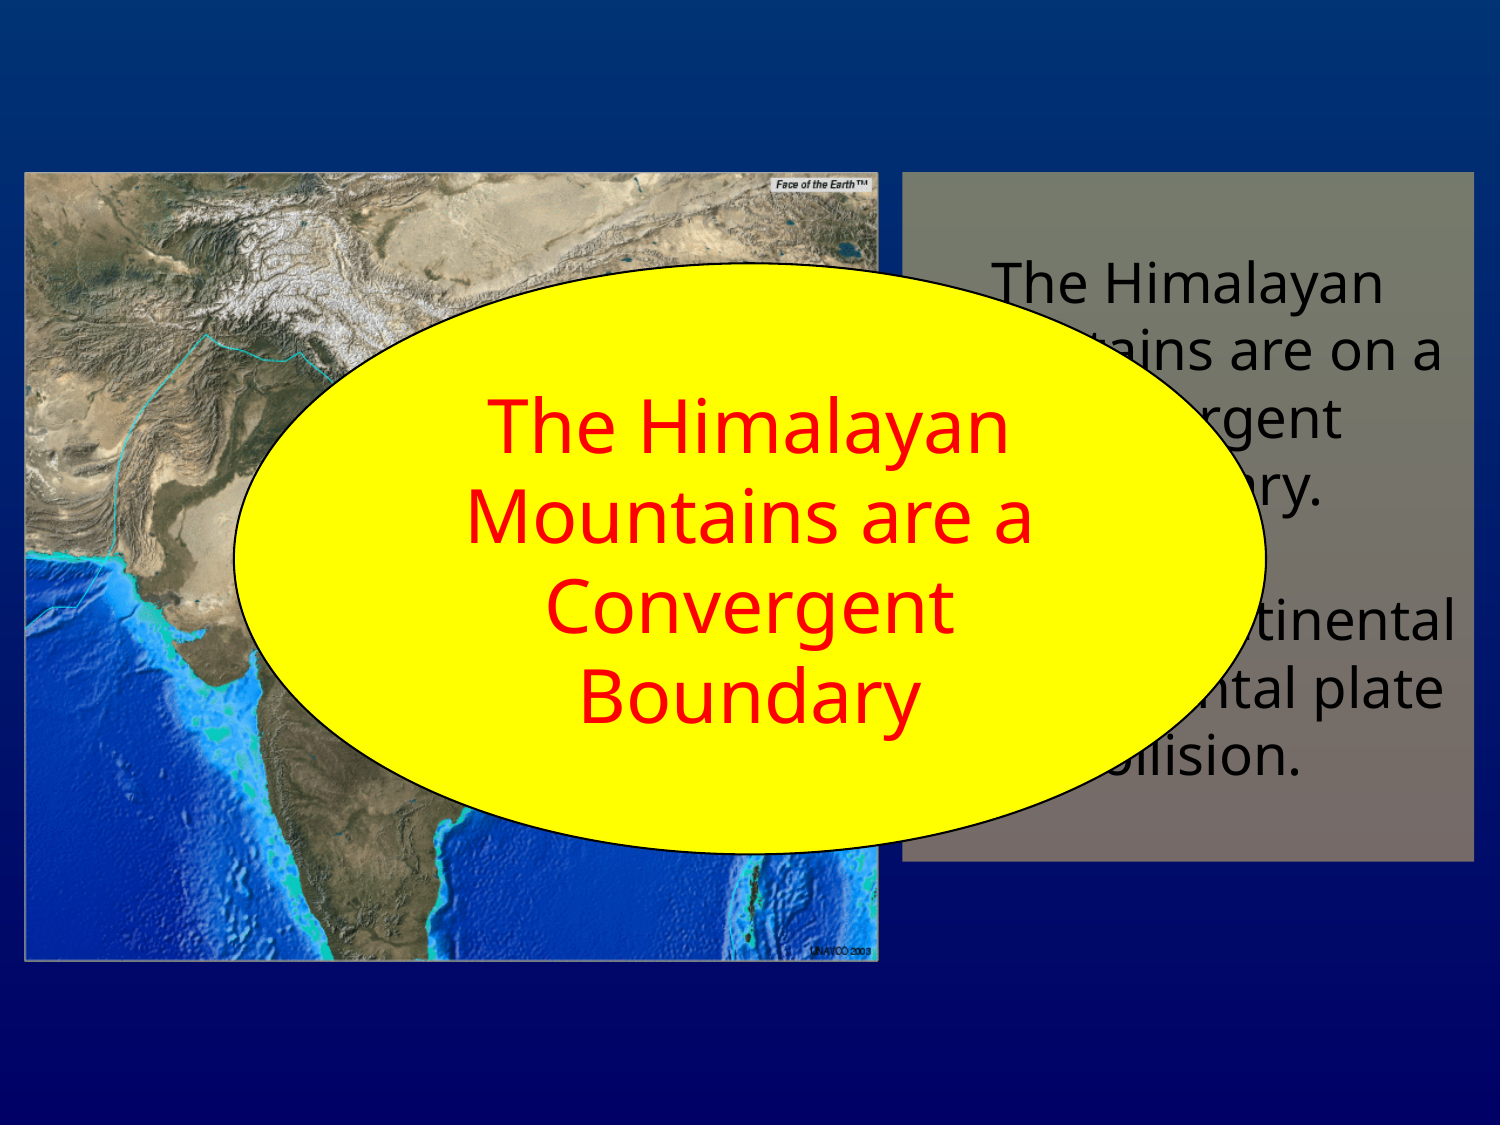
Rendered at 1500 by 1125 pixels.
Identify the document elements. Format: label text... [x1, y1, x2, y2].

picture [24, 172, 879, 962]
text_box The Himalayan Mountains are on a Convergent Boundary. This is a continental to continental plate collision. [902, 172, 1475, 862]
text_box The Himalayan Mountains are a Convergent Boundary [879, 271, 1268, 847]
